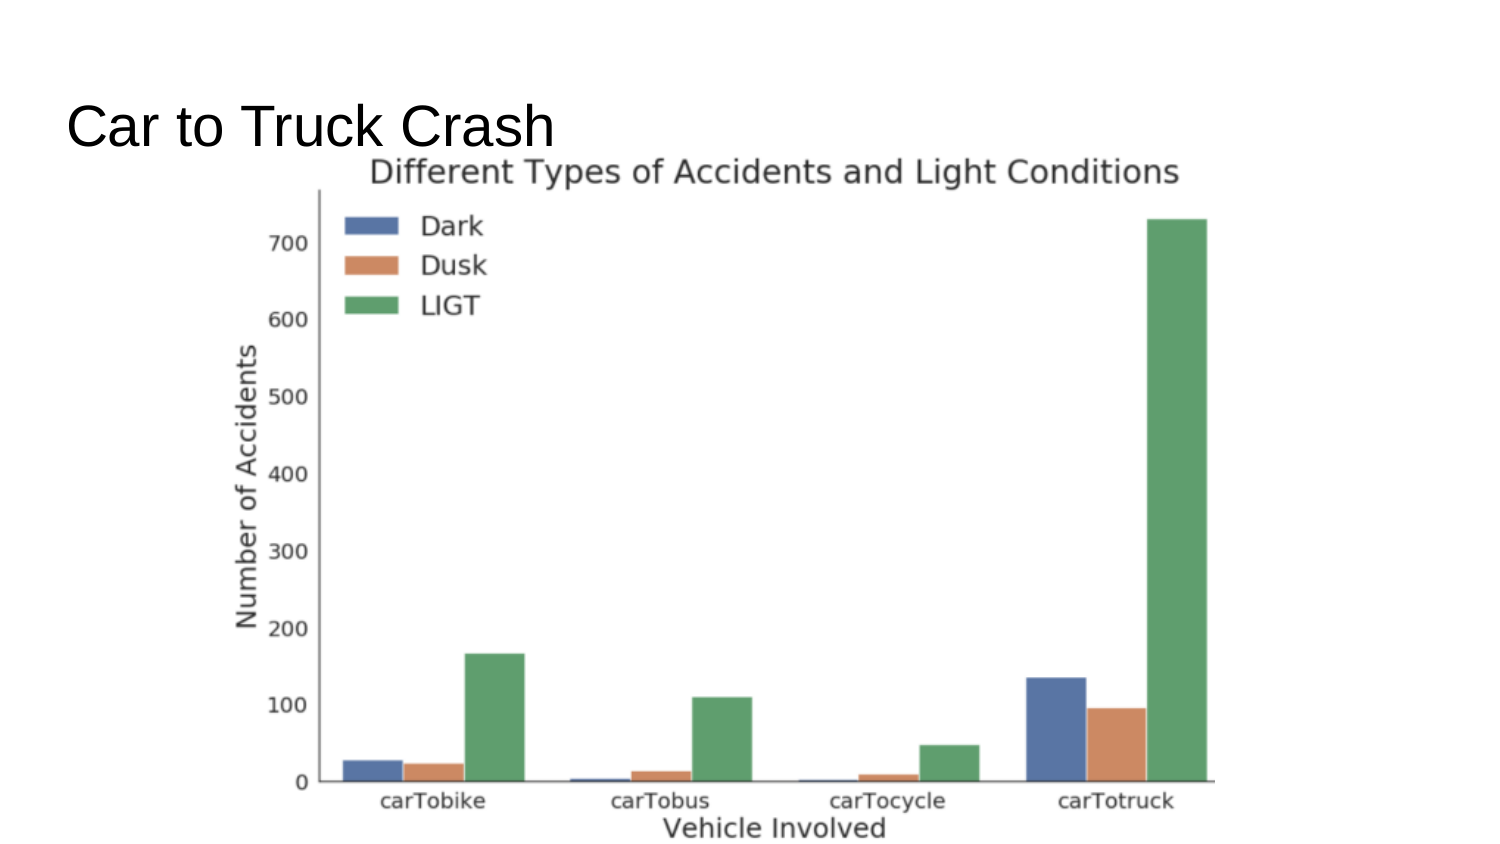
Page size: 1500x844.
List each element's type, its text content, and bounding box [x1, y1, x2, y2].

picture [220, 150, 1215, 844]
title Car to Truck Crash [51, 72, 1449, 167]
